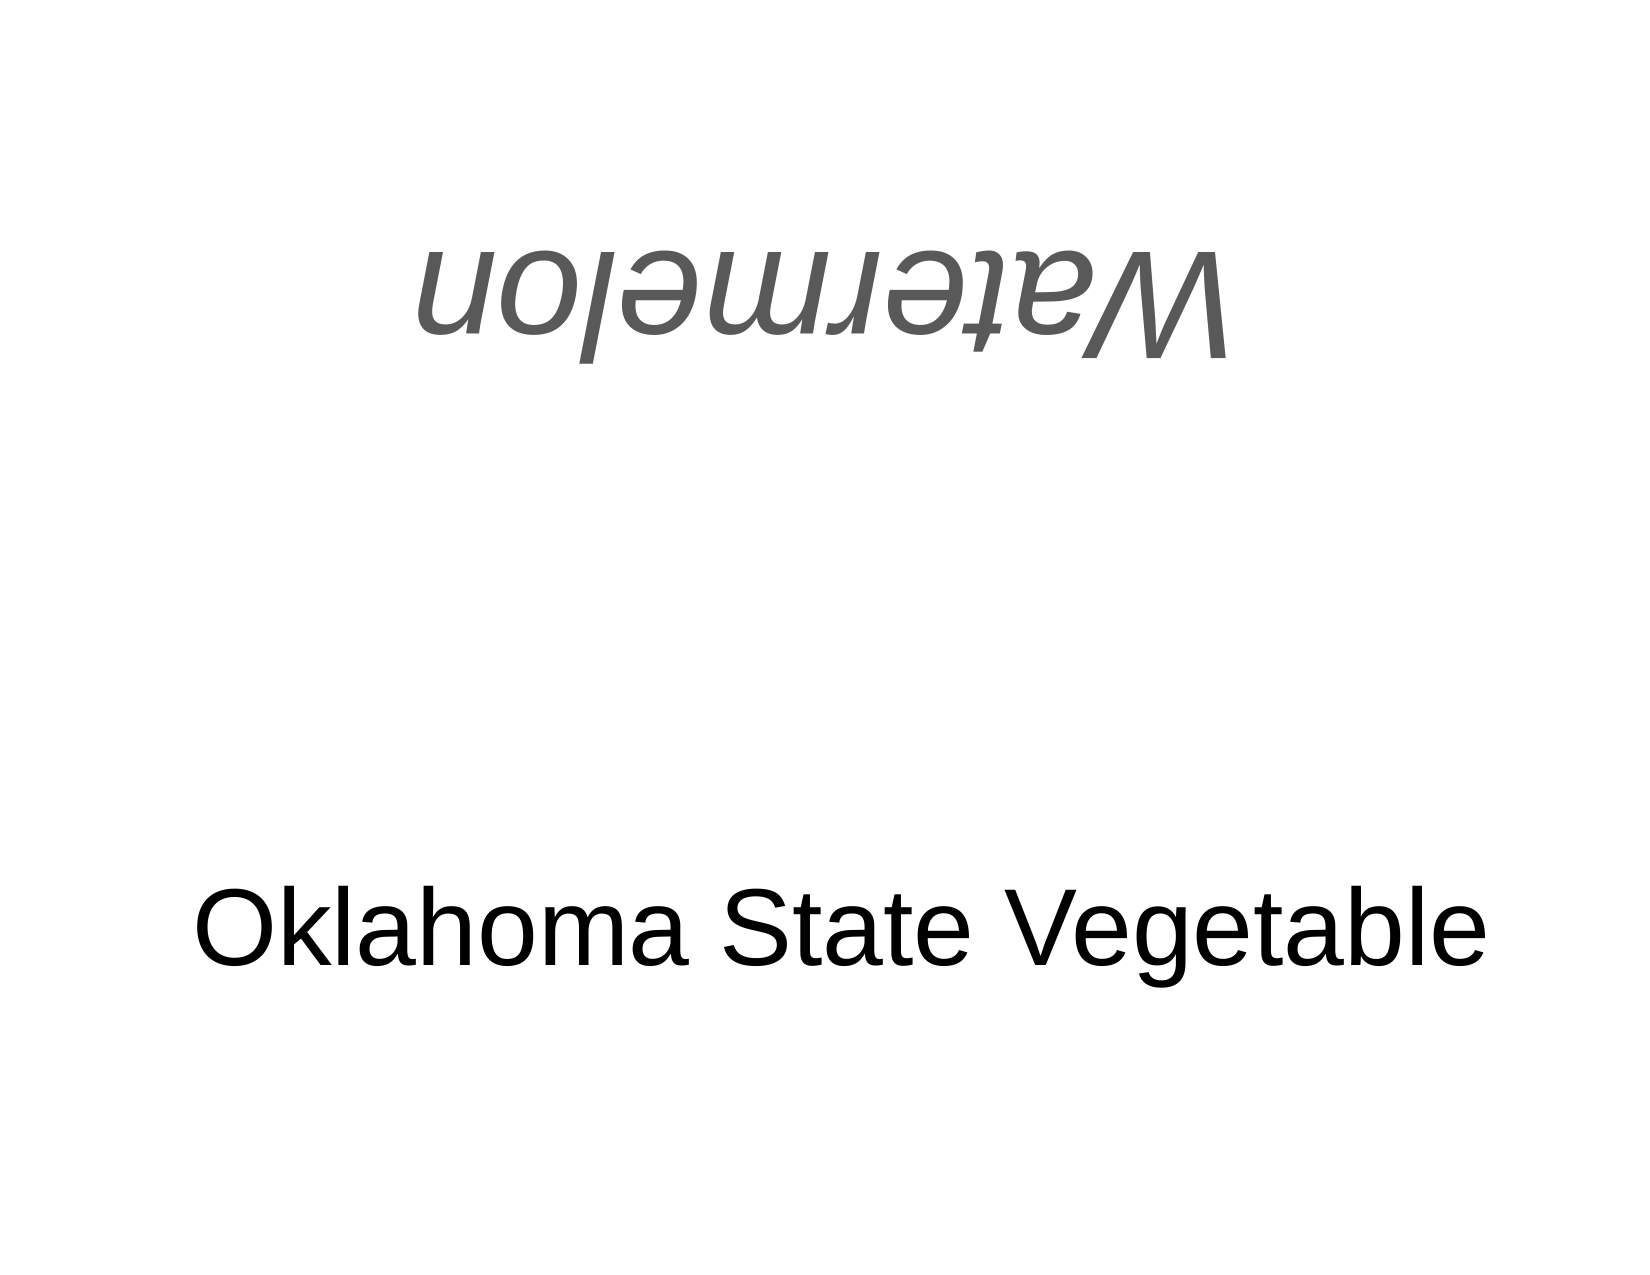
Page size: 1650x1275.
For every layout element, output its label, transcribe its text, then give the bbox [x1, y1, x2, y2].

title Oklahoma State Vegetable [72, 837, 1611, 1092]
subtitle Watermelon [56, 143, 1594, 426]
